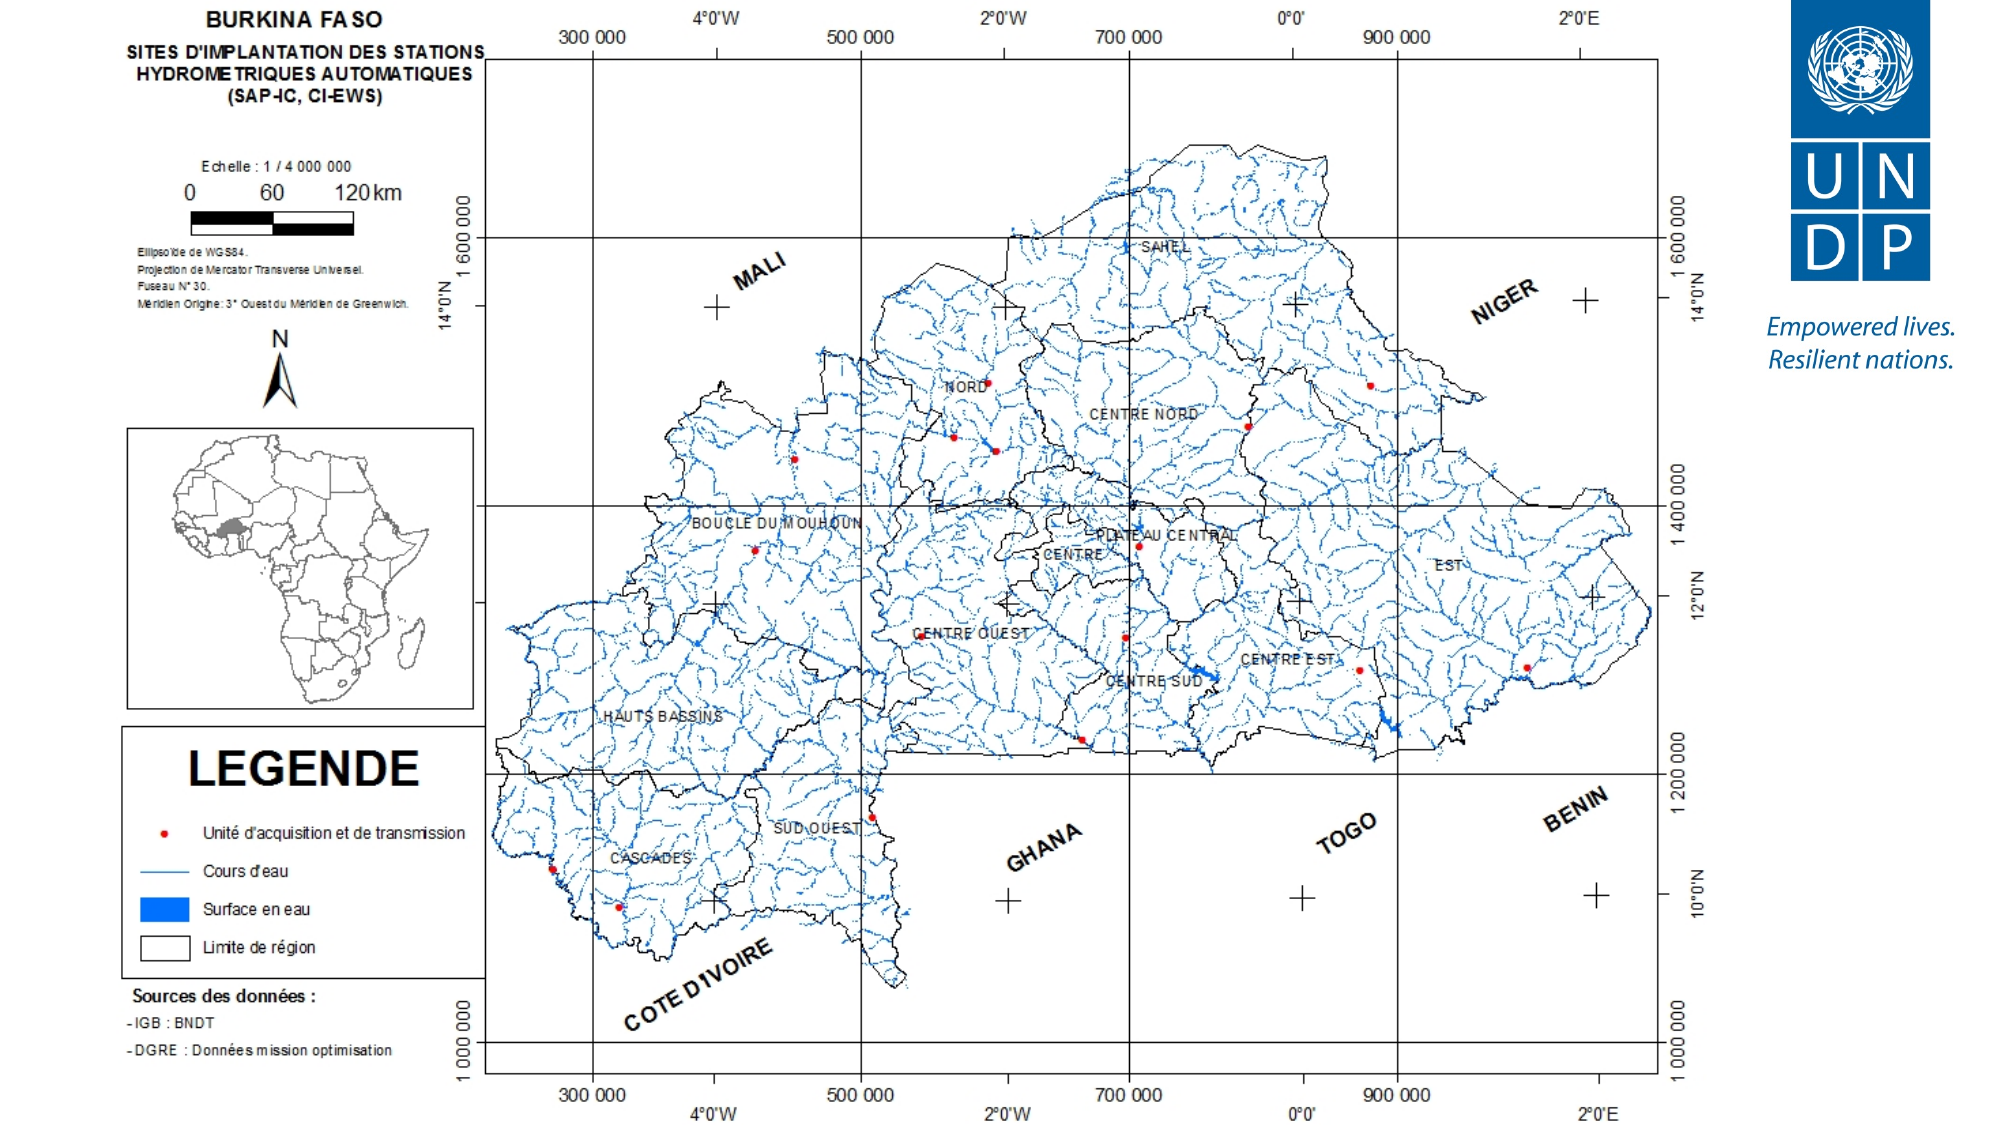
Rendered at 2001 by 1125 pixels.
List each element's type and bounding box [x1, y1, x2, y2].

picture [116, 0, 1709, 1125]
picture [1766, 0, 1959, 375]
